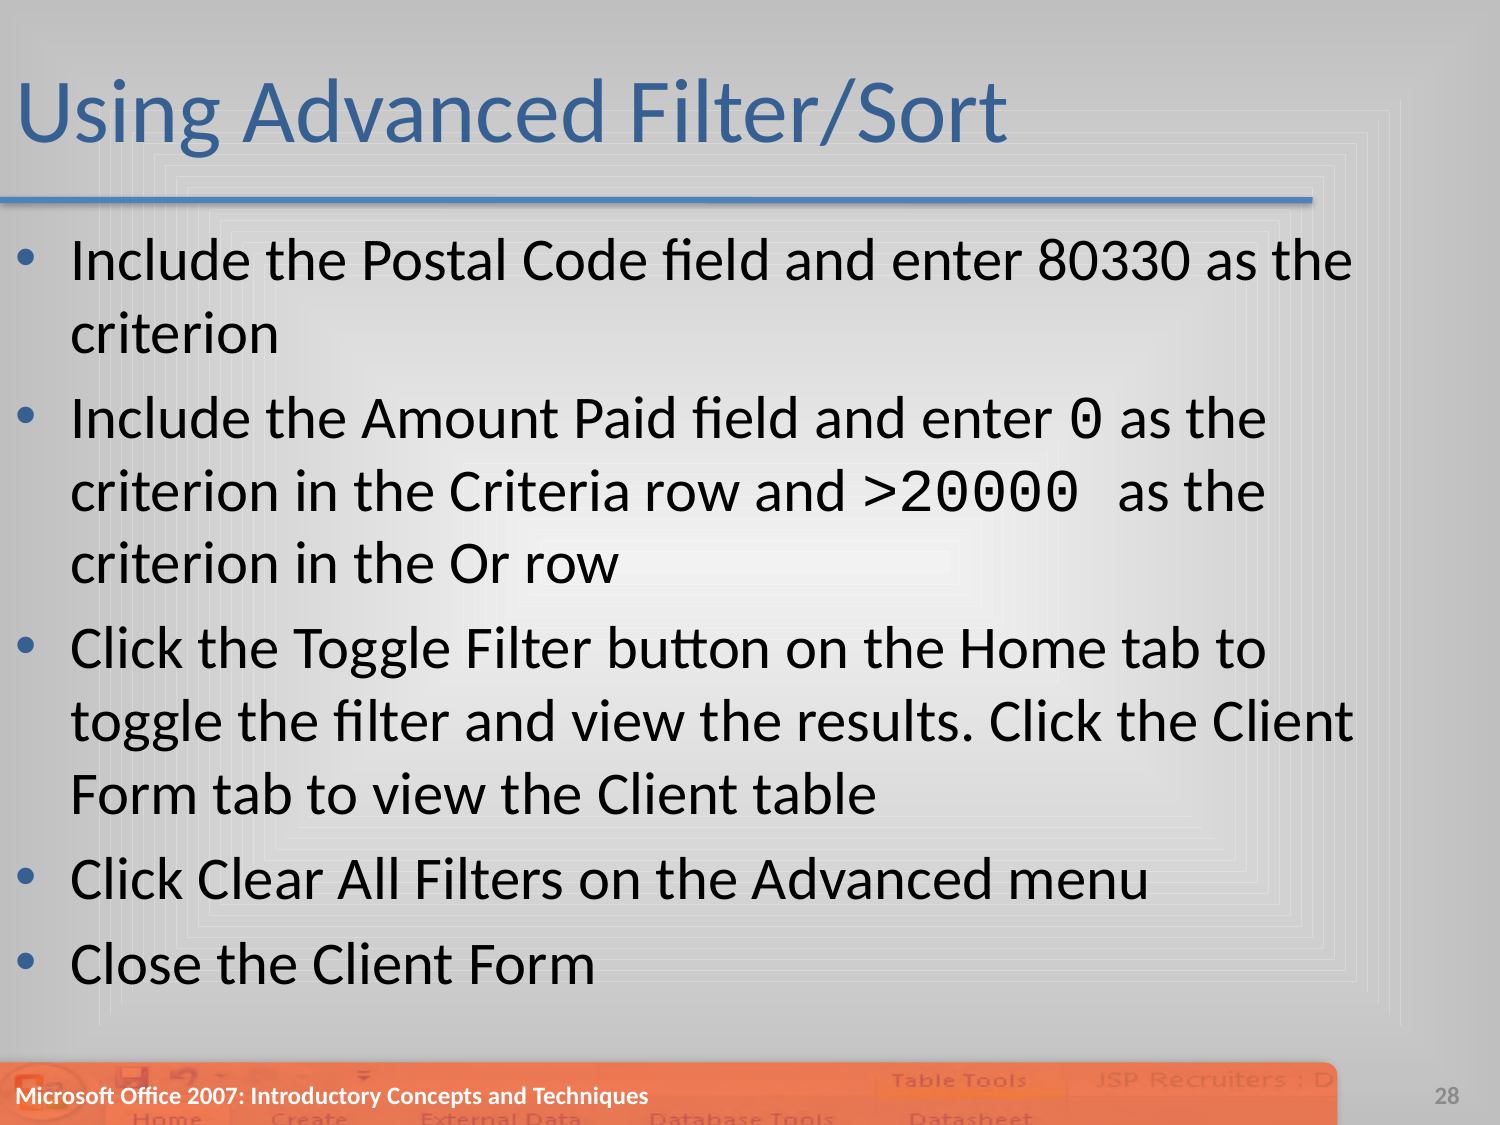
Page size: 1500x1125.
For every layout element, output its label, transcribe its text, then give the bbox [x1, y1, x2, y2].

picture [0, 1062, 1338, 1125]
slide_number 28 [1400, 1065, 1475, 1125]
title Using Advanced Filter/Sort [0, 12, 1425, 200]
footer Microsoft Office 2007: Introductory Concepts and Techniques [0, 1065, 1300, 1125]
list Include the Postal Code field and enter 80330 as the criterion Include the Amount Paid field and enter 0 as the criterion in the Criteria row and >20000 as the criterion in the Or row Click the Toggle Filter button on the Home tab to toggle the filter and view the results. Click the Client Form tab to view the Client table Click Clear All Filters on the Advanced menu Close the Client Form [0, 212, 1425, 1005]
